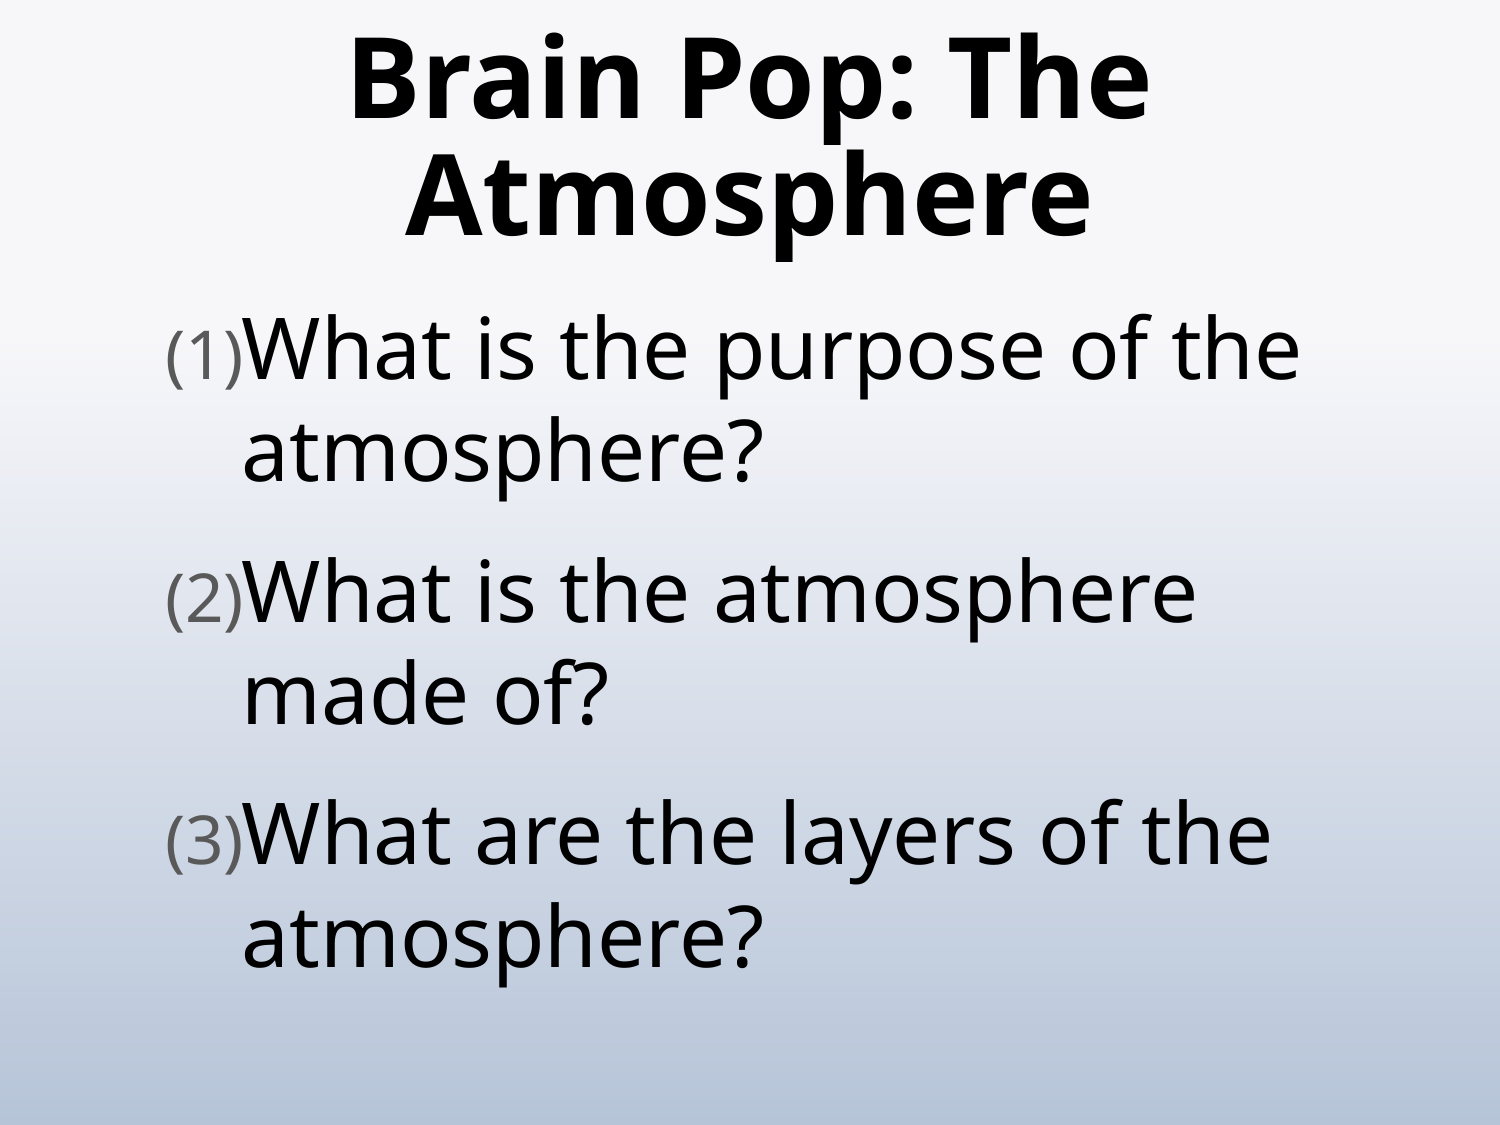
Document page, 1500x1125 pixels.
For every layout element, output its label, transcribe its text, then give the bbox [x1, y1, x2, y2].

title Brain Pop: The Atmosphere [150, 37, 1350, 245]
list What is the purpose of the atmosphere? What is the atmosphere made of? What are the layers of the atmosphere? [150, 286, 1350, 993]
